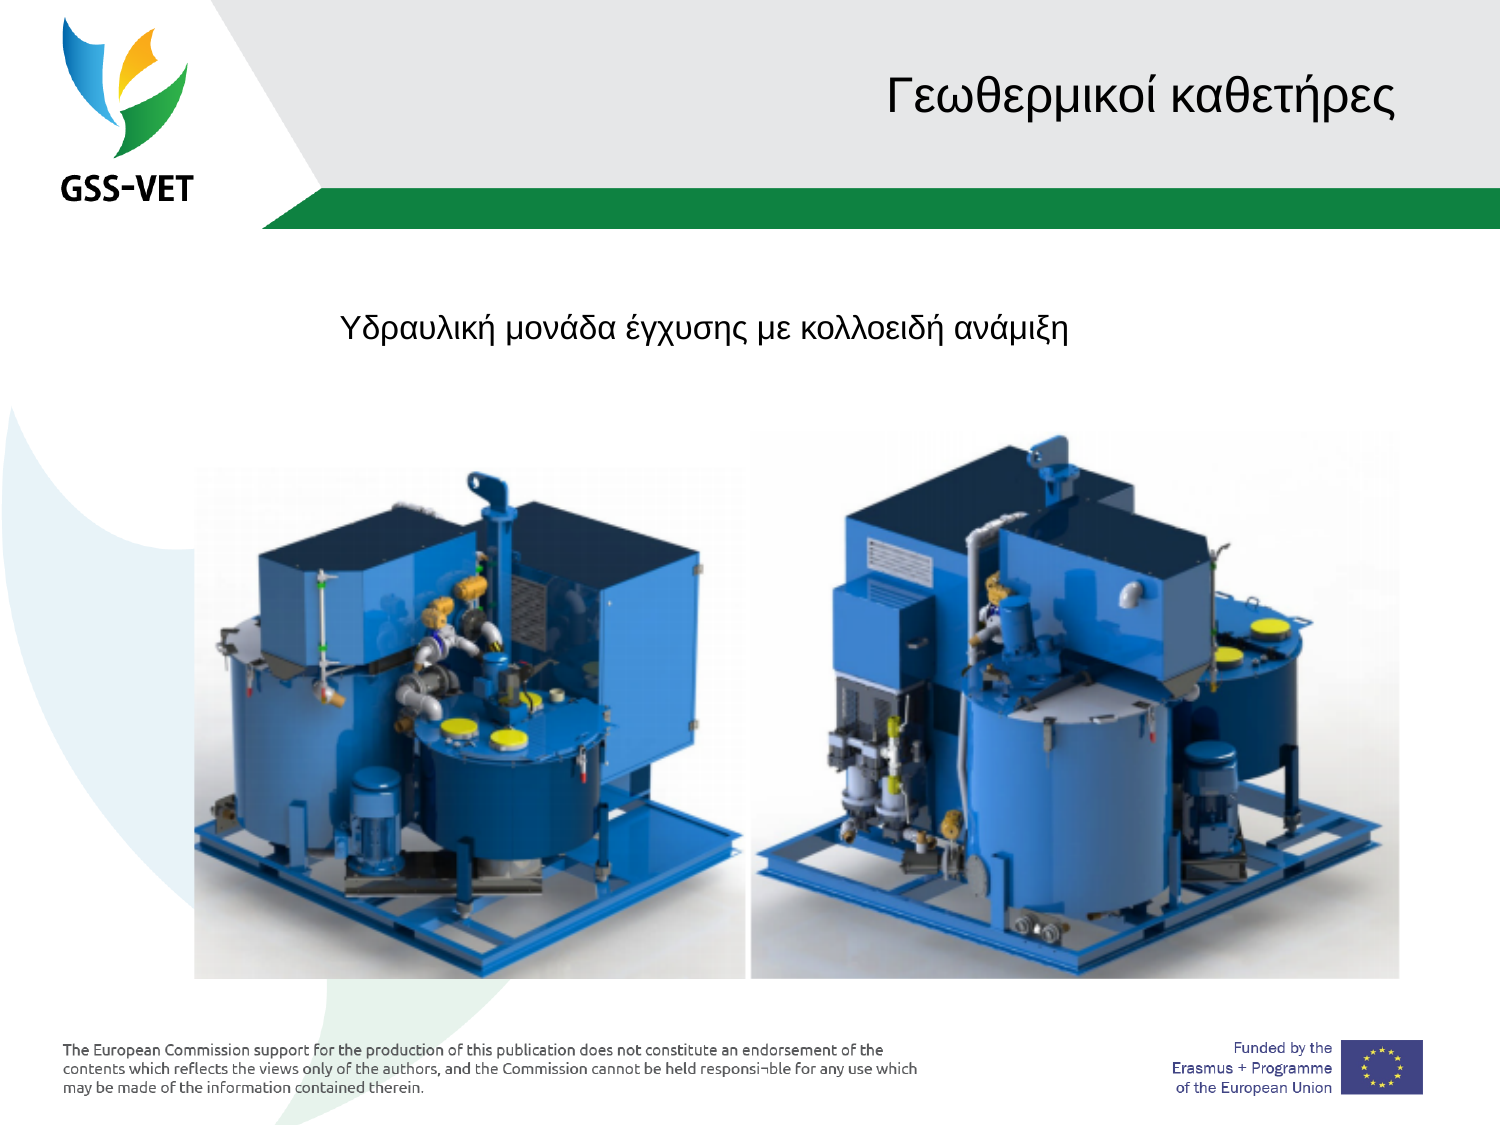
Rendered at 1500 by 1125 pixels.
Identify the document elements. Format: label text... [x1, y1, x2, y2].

title Γεωθερμικοί καθετήρες [324, 0, 1425, 185]
picture [0, 0, 1500, 1125]
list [194, 420, 1426, 979]
text_box Υδραυλική μονάδα έγχυσης με κολλοειδή ανάμιξη [324, 254, 1425, 354]
